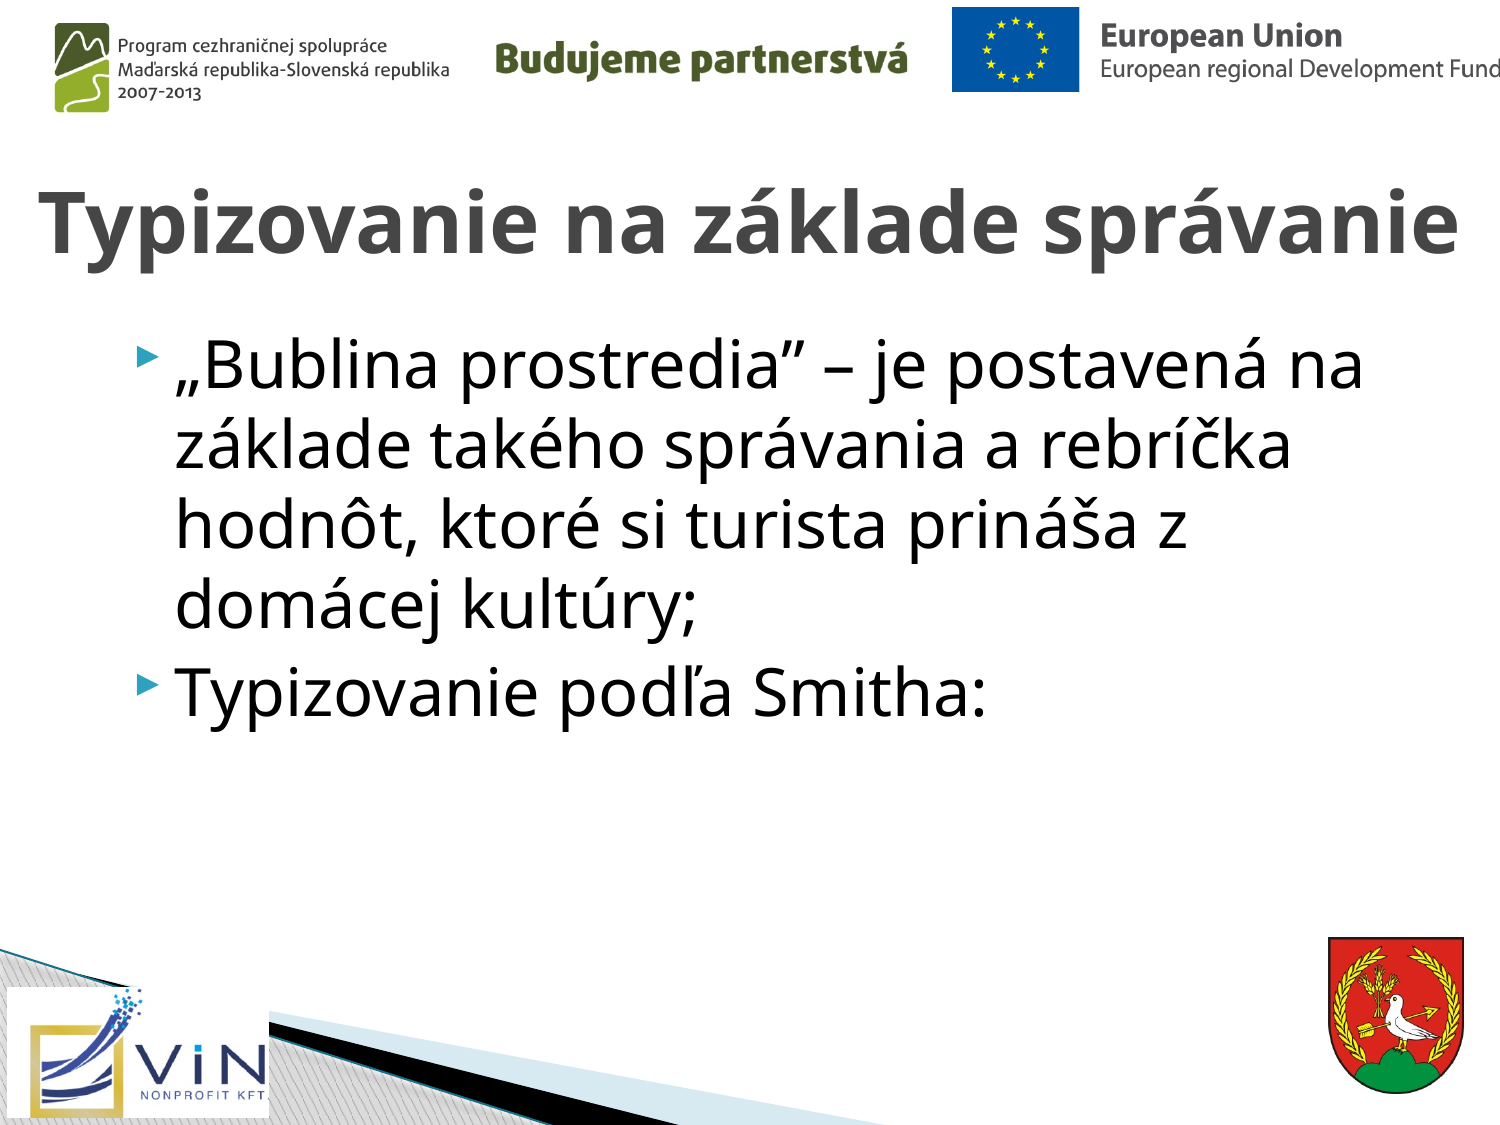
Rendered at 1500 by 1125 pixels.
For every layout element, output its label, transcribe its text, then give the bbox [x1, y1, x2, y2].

picture [1328, 937, 1464, 1094]
picture [7, 987, 269, 1118]
title Typizovanie na základe správanie [0, 125, 1500, 313]
picture [952, 6, 1500, 94]
picture [52, 23, 948, 123]
list „Bublina prostredia” – je postavená na základe takého správania a rebríčka hodnôt, ktoré si turista prináša z domácej kultúry; Typizovanie podľa Smitha: [100, 314, 1447, 917]
